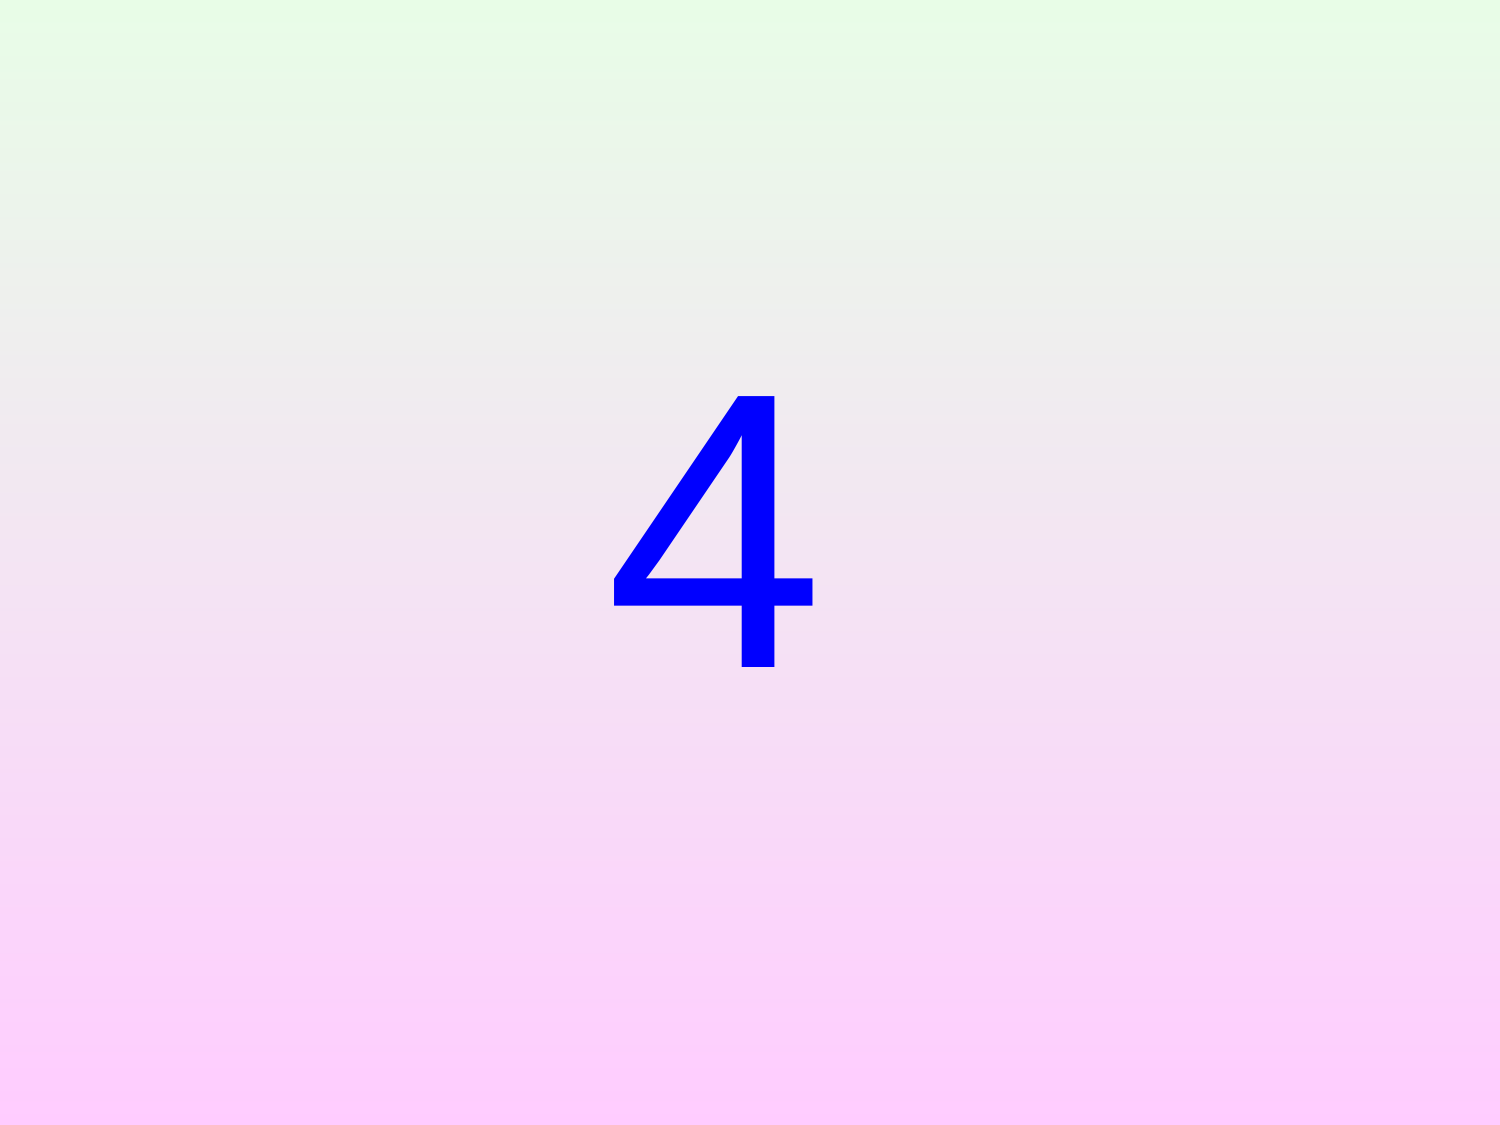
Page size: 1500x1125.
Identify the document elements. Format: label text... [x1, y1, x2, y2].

text_box 4 [590, 265, 866, 754]
